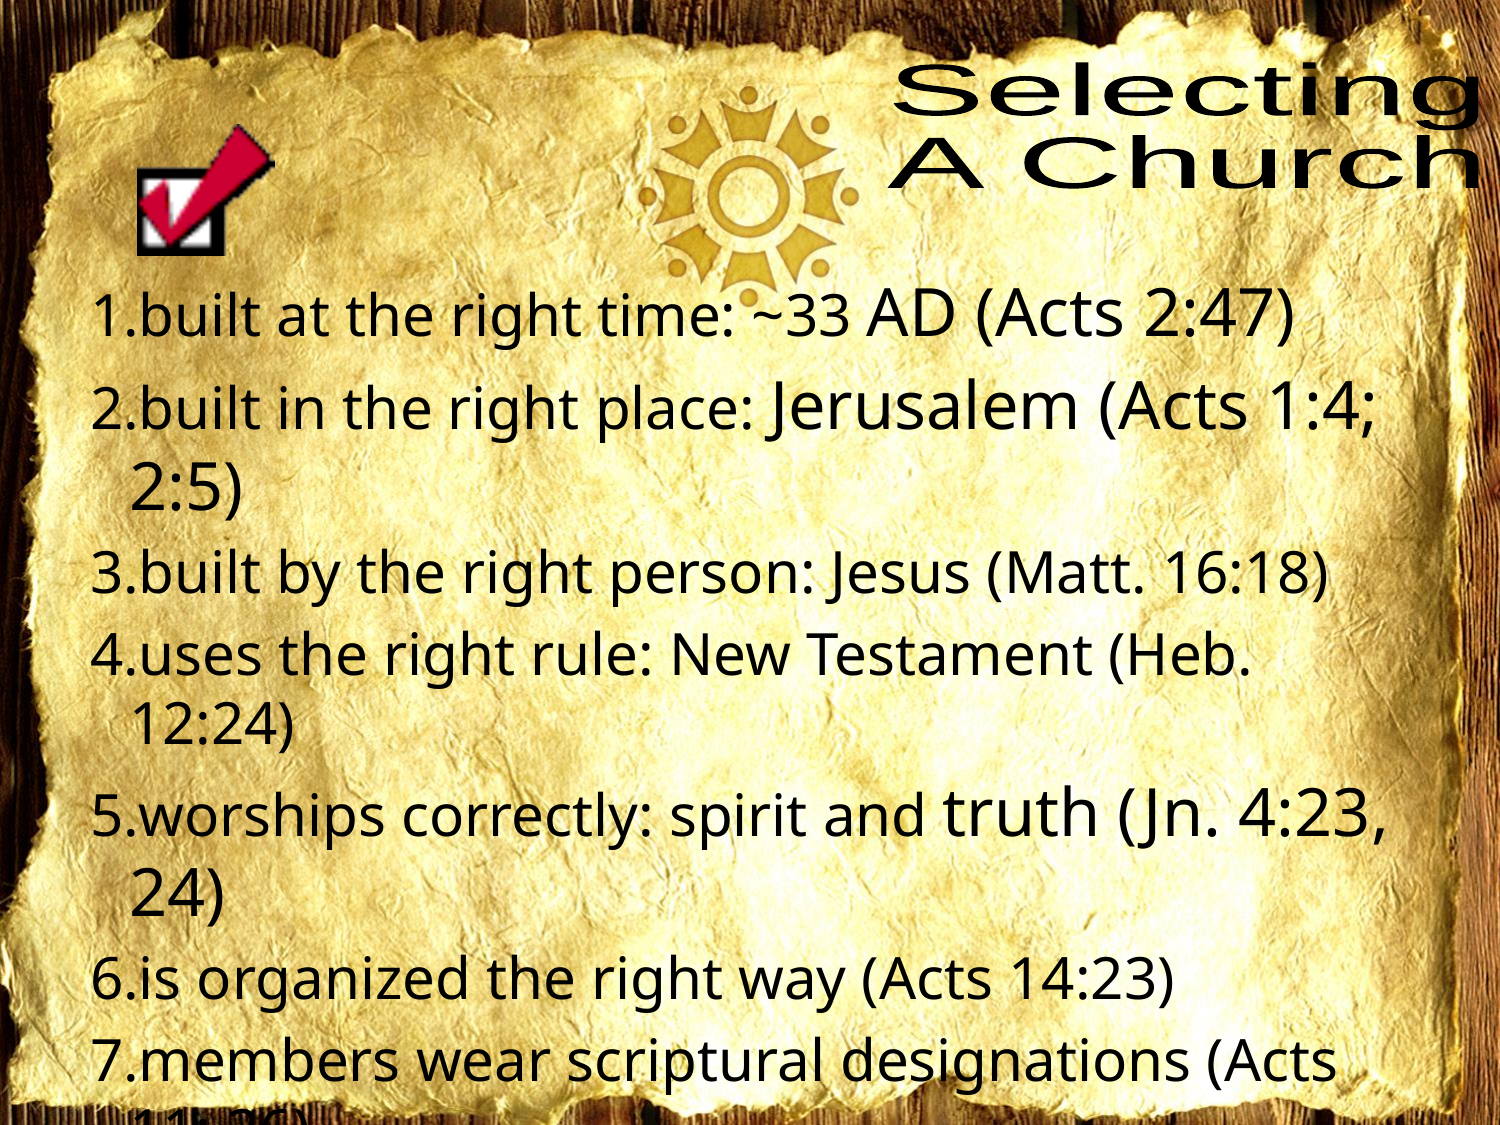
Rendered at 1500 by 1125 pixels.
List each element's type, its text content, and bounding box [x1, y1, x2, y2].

picture [0, 0, 1500, 1125]
list built at the right time: ~33 AD (Acts 2:47) built in the right place: Jerusalem (Acts 1:4; 2:5) built by the right person: Jesus (Matt. 16:18) uses the right rule: New Testament (Heb. 12:24) worships correctly: spirit and truth (Jn. 4:23, 24) is organized the right way (Acts 14:23) members wear scriptural designations (Acts 11: 26) teaches the true plan of salvation (Mk. 16:16) [75, 262, 1425, 888]
